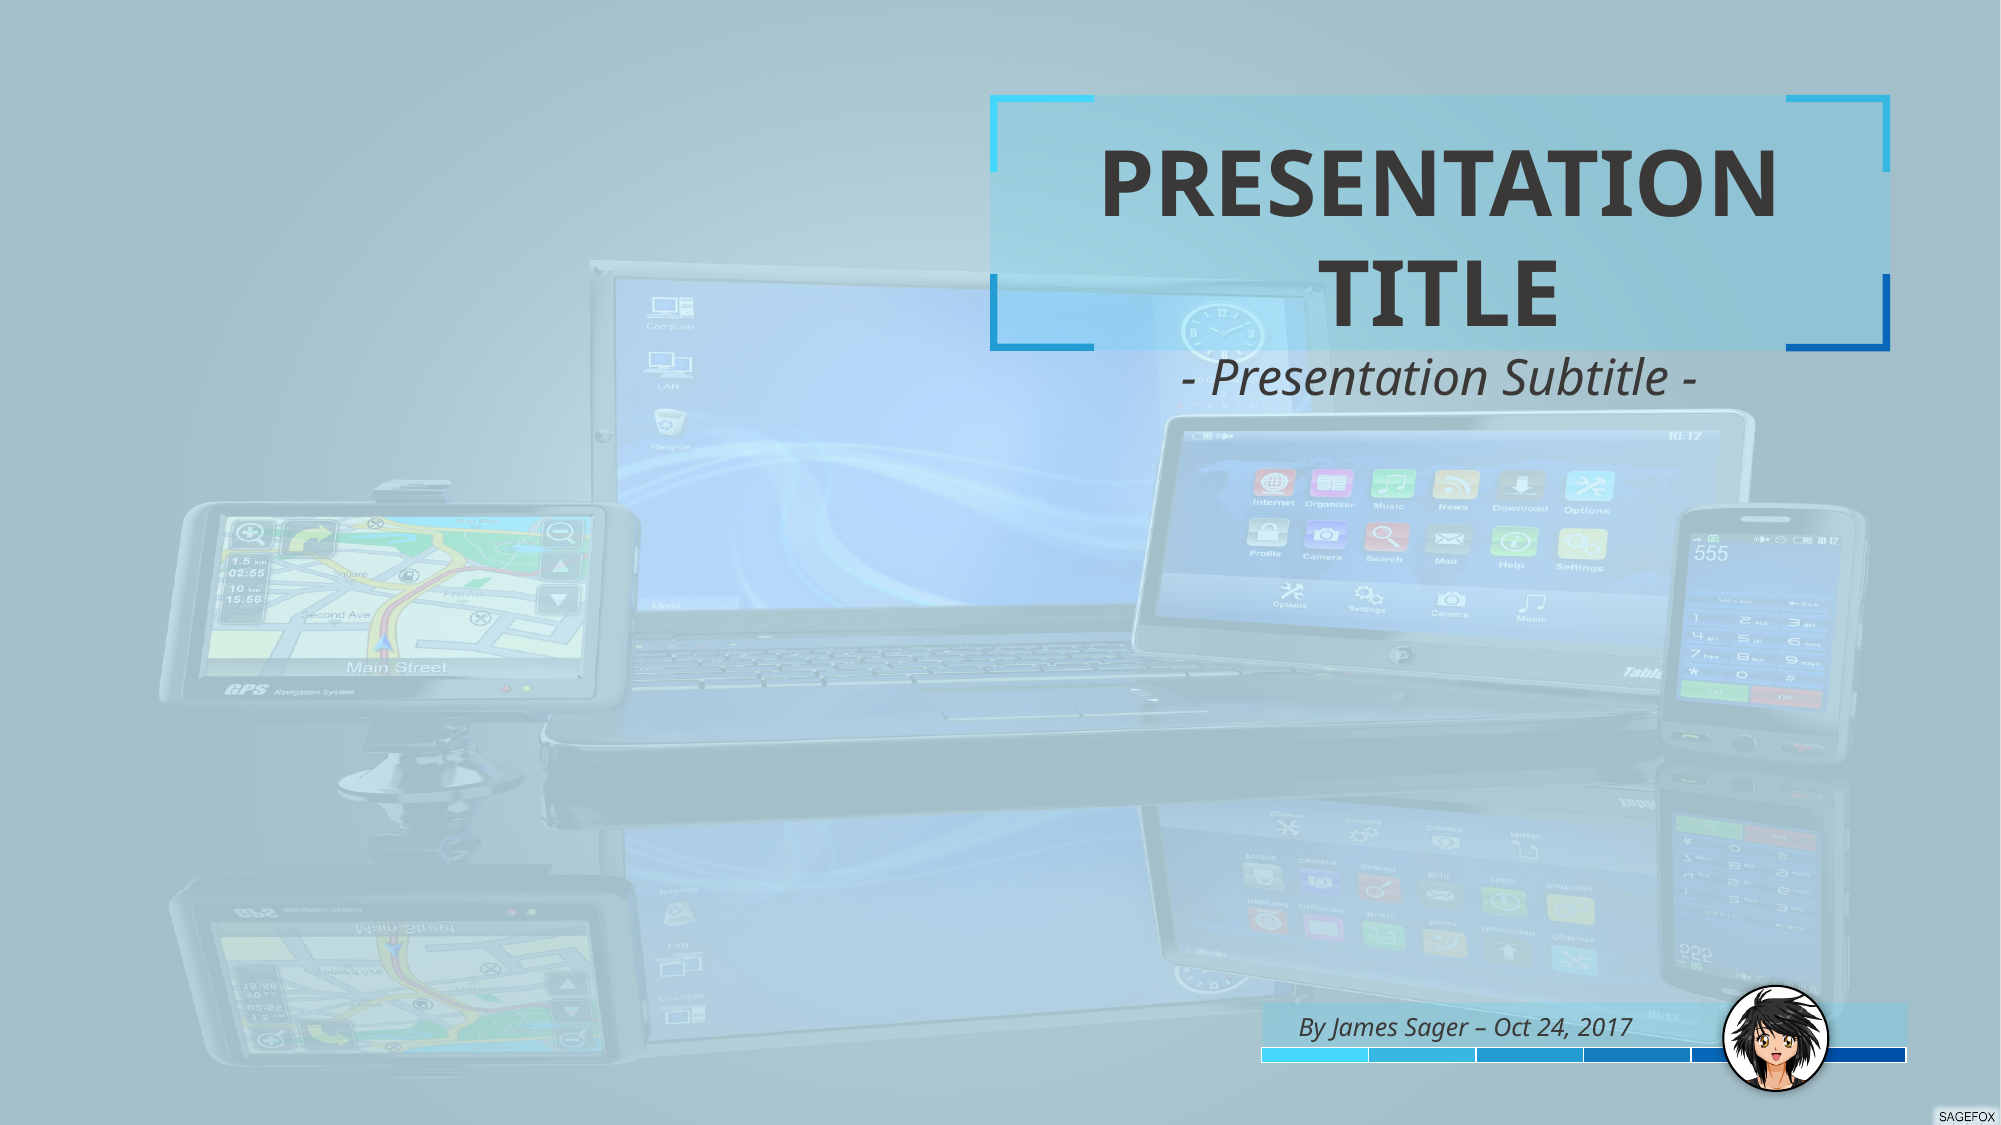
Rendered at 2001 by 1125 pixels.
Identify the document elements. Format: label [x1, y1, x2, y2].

picture [1936, 1111, 1997, 1125]
text_box [1261, 985, 1908, 1091]
text_box [990, 94, 1891, 352]
